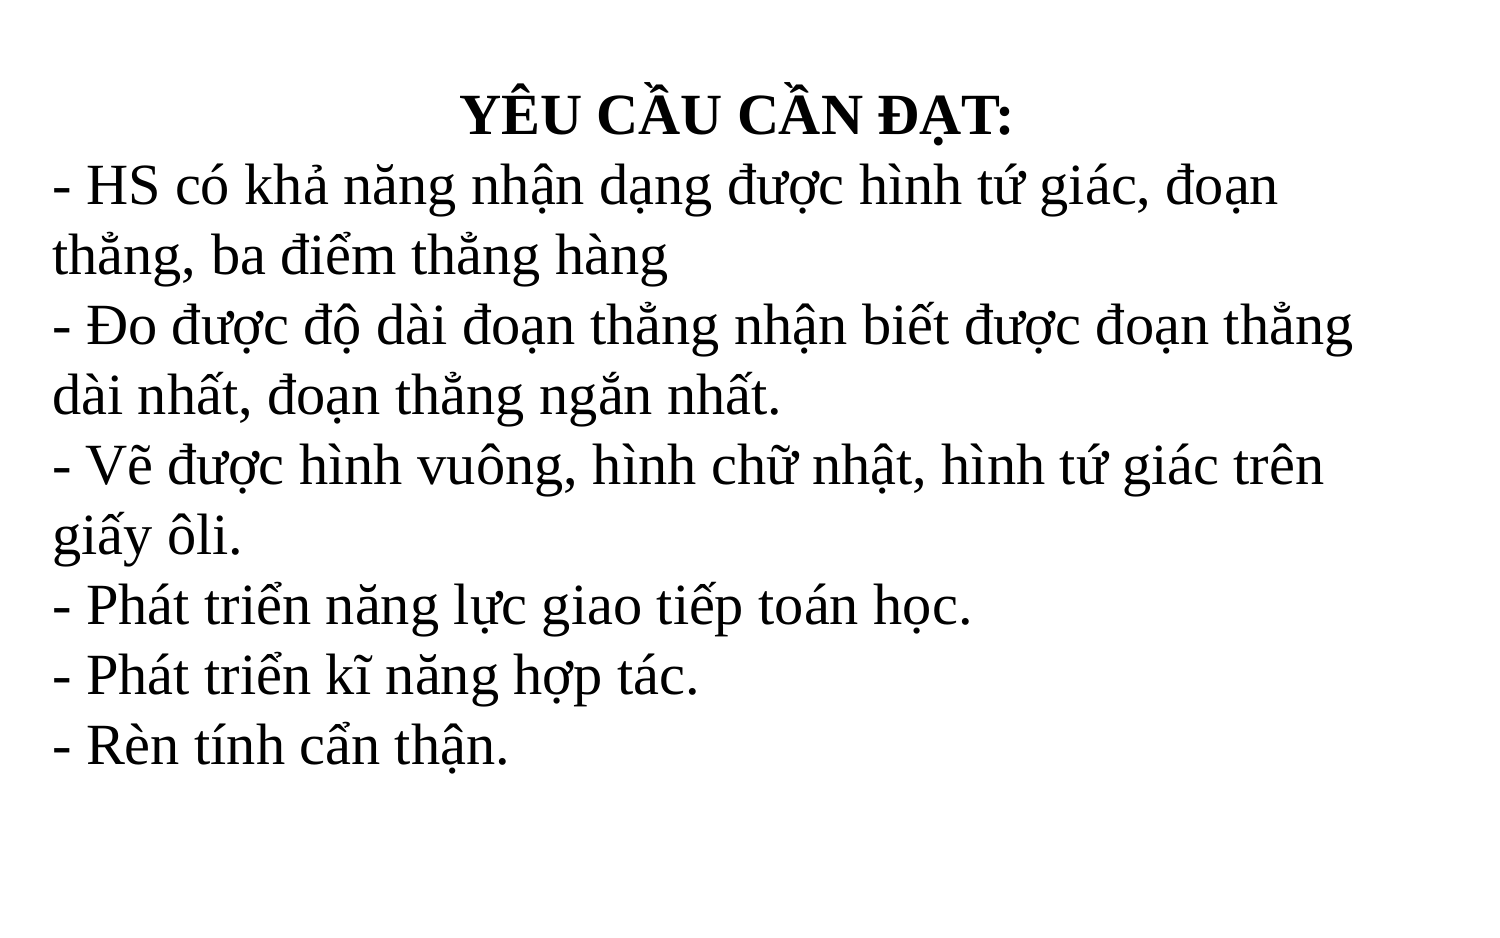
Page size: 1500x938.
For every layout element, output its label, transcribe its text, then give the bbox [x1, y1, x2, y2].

text_box YÊU CẦU CẦN ĐẠT: - HS có khả năng nhận dạng được hình tứ giác, đoạn thẳng, ba điểm thẳng hàng - Đo được độ dài đoạn thẳng nhận biết được đoạn thẳng dài nhất, đoạn thẳng ngắn nhất. - Vẽ được hình vuông, hình chữ nhật, hình tứ giác trên giấy ôli. - Phát triển năng lực giao tiếp toán học. - Phát triển kĩ năng hợp tác. - Rèn tính cẩn thận. [37, 68, 1438, 829]
